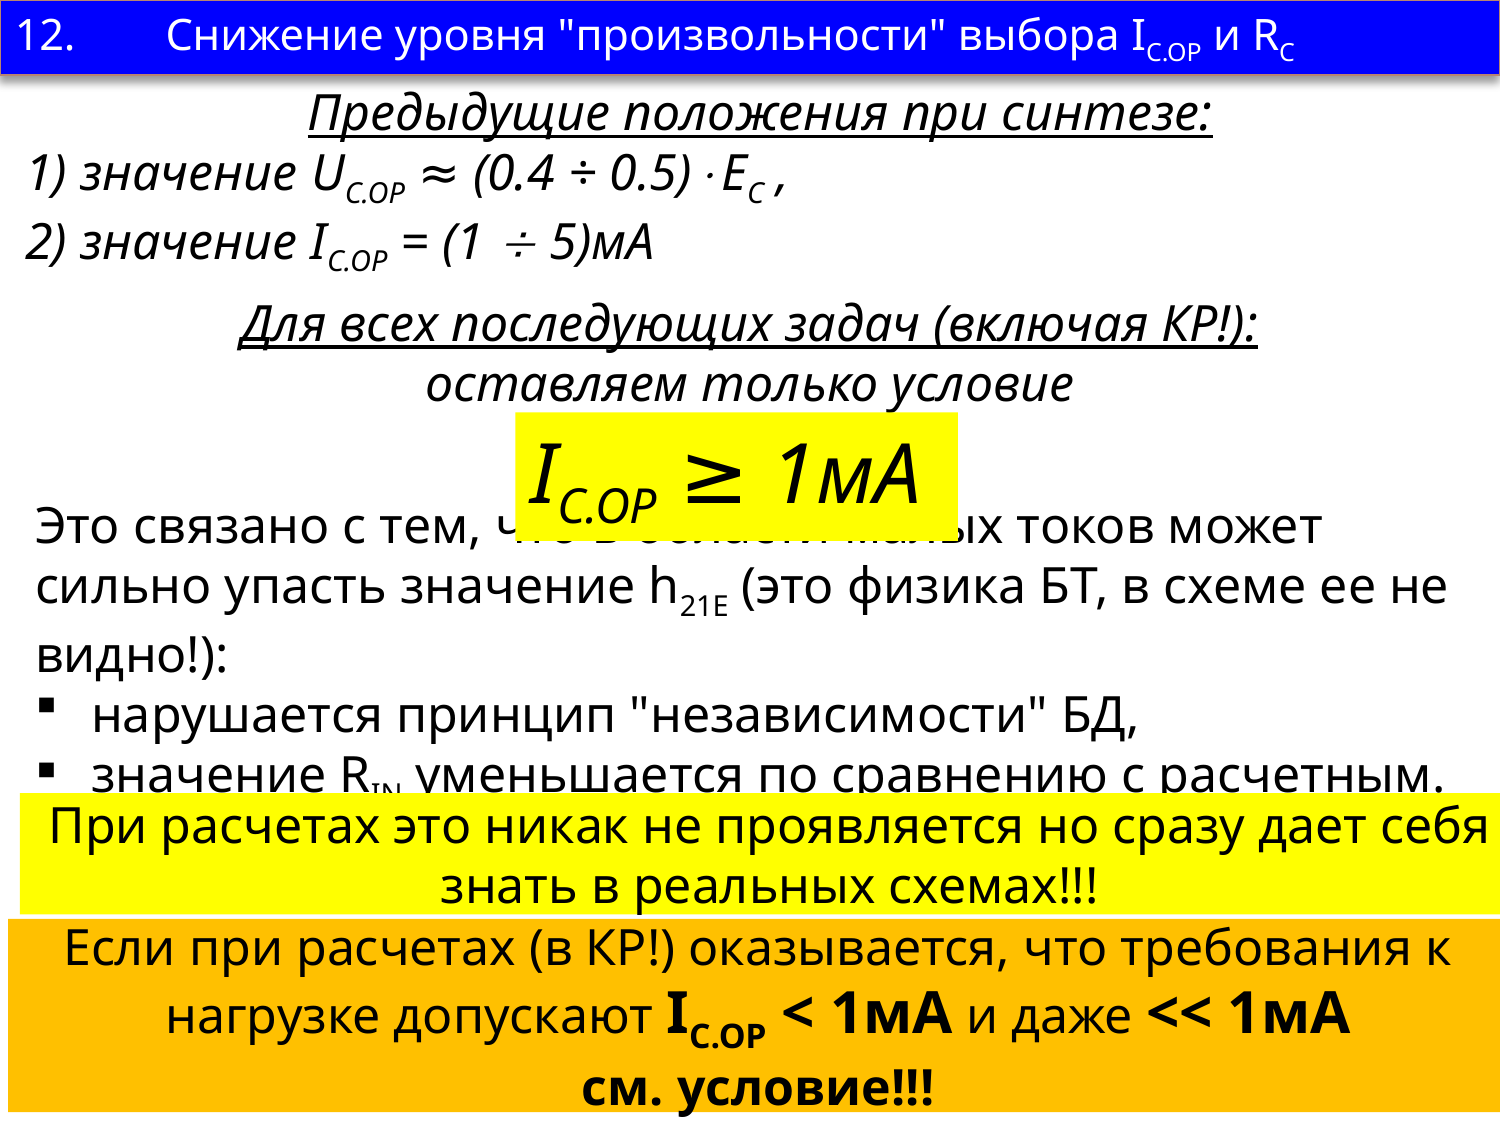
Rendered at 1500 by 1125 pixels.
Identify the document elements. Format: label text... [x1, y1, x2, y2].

text_box Если при расчетах (в КР!) оказывается, что требования к нагрузке допускают IC.OP < 1мА и даже << 1мА см. условие!!! [8, 918, 1500, 1113]
text_box Для всех последующих задач (включая КР!): оставляем только условие [0, 272, 1500, 431]
text_box Это связано с тем, что в области малых токов может сильно упасть значение h21E (это физика БТ, в схеме ее не видно!): нарушается принцип "независимости" БД, значение RIN уменьшается по сравнению с расчетным. [19, 520, 1500, 784]
text_box 12. Снижение уровня "произвольности" выбора IC.OP и RC [0, 0, 1500, 76]
text_box При расчетах это никак не проявляется но сразу дает себя знать в реальных схемах!!! [19, 793, 1500, 915]
text_box Предыдущие положения при синтезе: 1) значение UC.OP ≈ (0.4 ÷ 0.5)EC , 2) значение IC.OP = (1  5)мА [10, 54, 1500, 272]
text_box IC.OP ≥ 1мА [515, 412, 958, 541]
